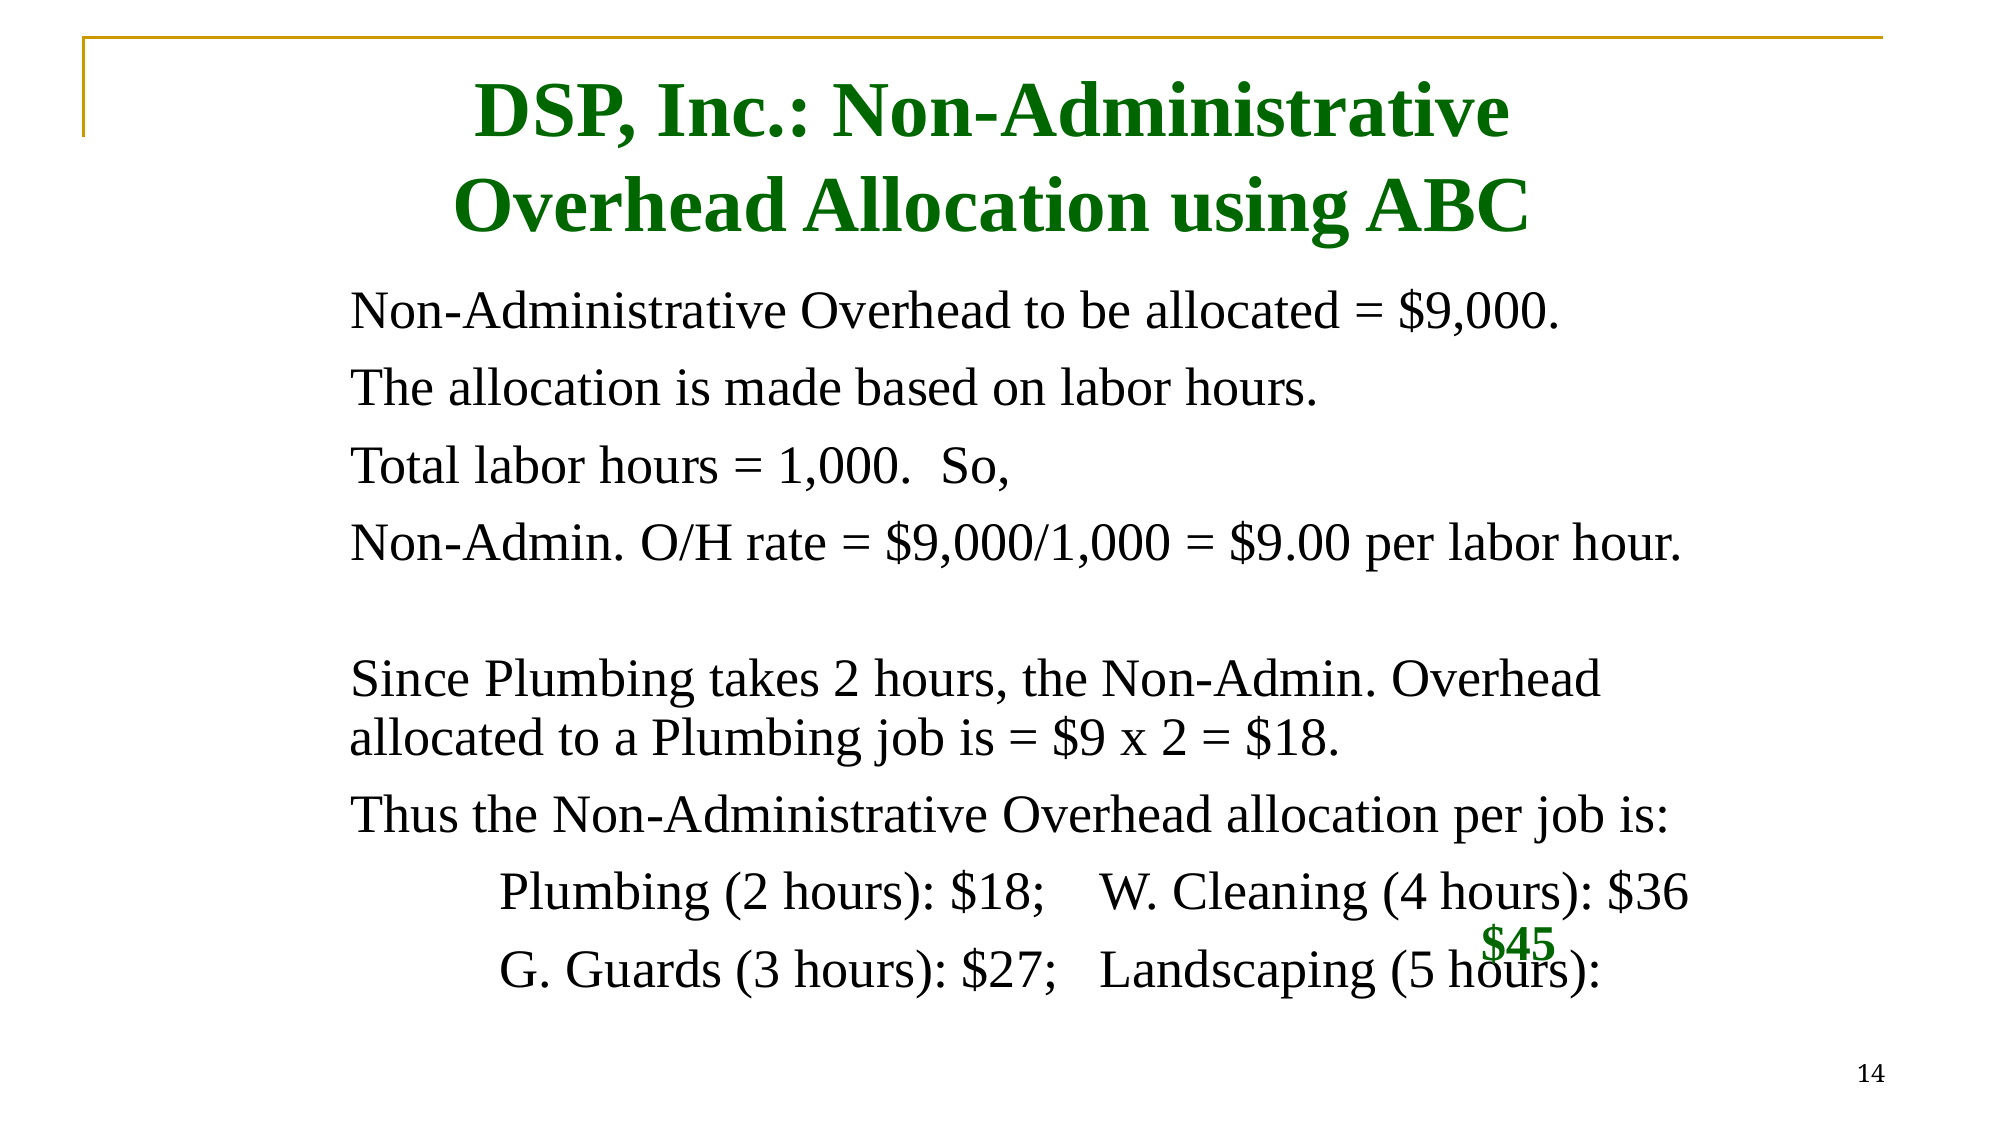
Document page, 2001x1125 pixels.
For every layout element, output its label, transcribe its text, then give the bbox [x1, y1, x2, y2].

title DSP, Inc.: Non-Administrative Overhead Allocation using ABC [317, 49, 1669, 207]
slide_number 14 [1433, 1023, 1901, 1100]
list Non-Administrative Overhead to be allocated = $9,000. The allocation is made based on labor hours. Total labor hours = 1,000. So, Non-Admin. O/H rate = $9,000/1,000 = $9.00 per labor hour. Since Plumbing takes 2 hours, the Non-Admin. Overhead allocated to a Plumbing job is = $9 x 2 = $18. Thus the Non-Administrative Overhead allocation per job is: Plumbing (2 hours): $18; W. Cleaning (4 hours): $36 G. Guards (3 hours): $27; Landscaping (5 hours): [334, 273, 1712, 985]
text_box $45 [1466, 902, 1572, 978]
